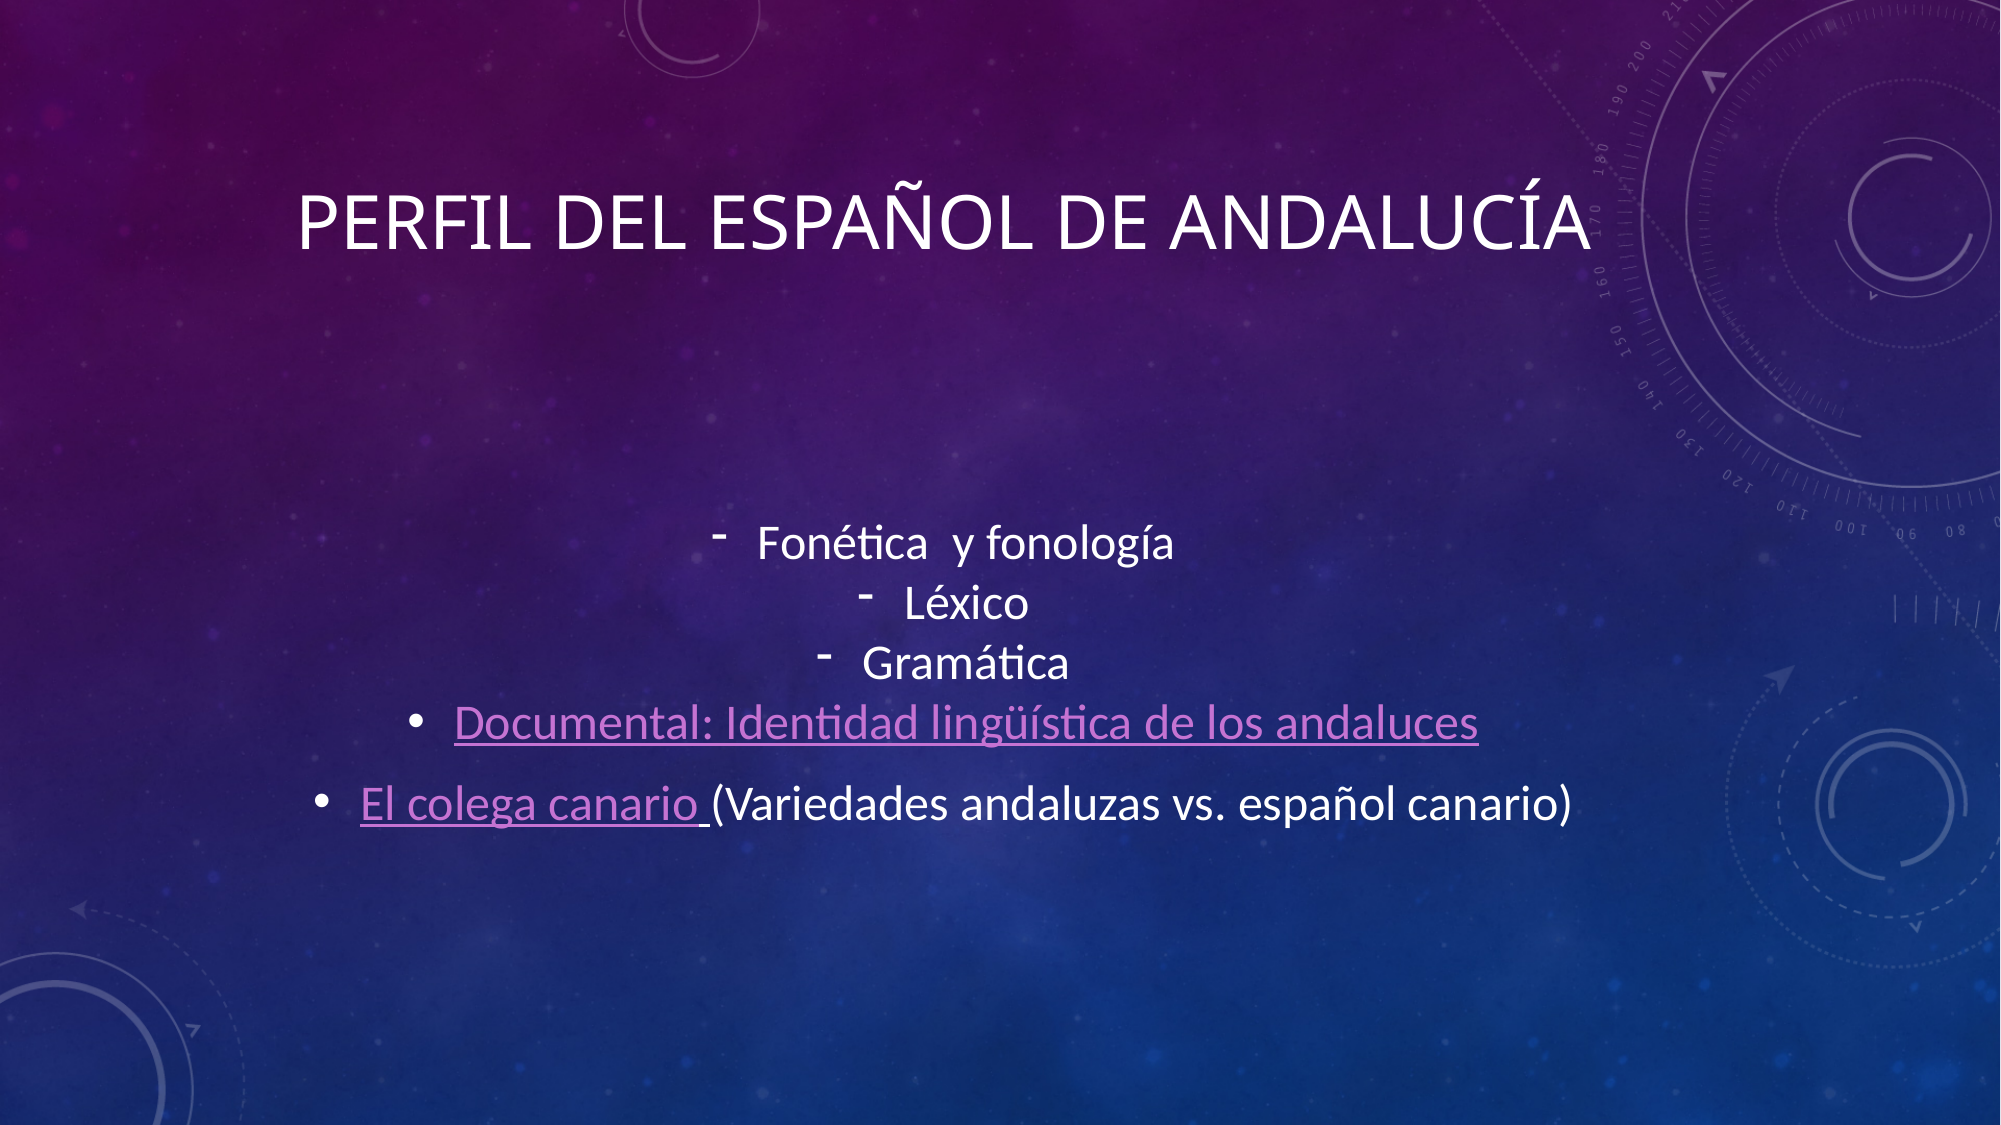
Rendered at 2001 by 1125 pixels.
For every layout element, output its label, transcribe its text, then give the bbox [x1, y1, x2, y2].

title Perfil del español de Andalucía [112, 99, 1775, 339]
list Fonética y fonología Léxico Gramática Documental: Identidad lingüística de los andaluces El colega canario (Variedades andaluzas vs. español canario) [112, 351, 1775, 950]
picture [0, 0, 2001, 1125]
